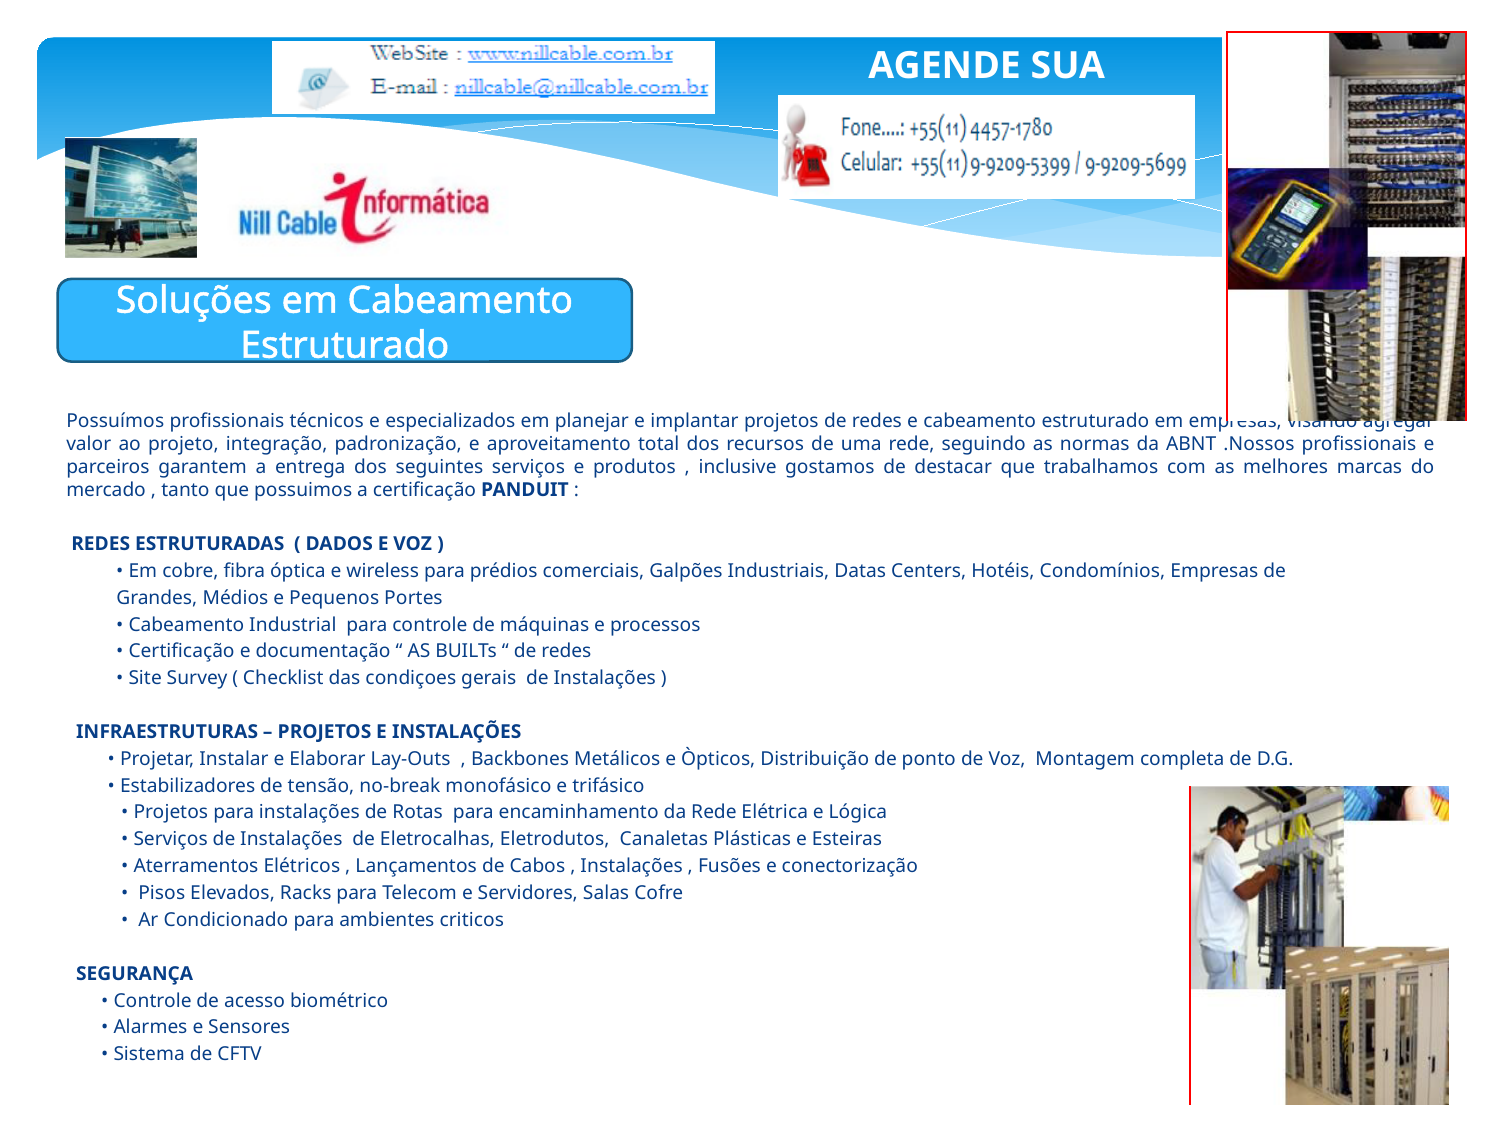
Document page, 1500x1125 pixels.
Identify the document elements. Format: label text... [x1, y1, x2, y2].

picture [272, 42, 715, 114]
text_box AGENDE SUA VISITA [791, 33, 1182, 93]
picture [1222, 30, 1471, 421]
text_box Soluções em Cabeamento Estruturado [56, 277, 634, 320]
picture [64, 136, 550, 259]
picture [1186, 786, 1450, 1105]
picture [778, 95, 1196, 199]
list Possuímos profissionais técnicos e especializados em planejar e implantar projetos de redes e cabeamento estruturado em empresas, visando agregar valor ao projeto, integração, padronização, e aproveitamento total dos recursos de uma rede, seguindo as normas da ABNT .Nossos profissionais e parceiros garantem a entrega dos seguintes serviços e produtos , inclusive gostamos de destacar que trabalhamos com as melhores marcas do mercado , tanto que possuimos a certificação PANDUIT : REDES ESTRUTURADAS ( DADOS E VOZ ) • Em cobre, fibra óptica e wireless para prédios comerciais, Galpões Industriais, Datas Centers, Hotéis, Condomínios, Empresas de Grandes, Médios e Pequenos Portes • Cabeamento Industrial para controle de máquinas e processos • Certificação e documentação “ AS BUILTs “ de redes • Site Survey ( Checklist das condiçoes gerais de Instalações ) INFRAESTRUTURAS – PROJETOS E INSTALAÇÕES • Projetar, Instalar e Elaborar Lay-Outs , Backbones Metálicos e Òpticos, Distribuição de ponto de Voz, Montagem completa de D.G. • Estabilizadores de tensão, no-break monofásico e trifásico • Projetos para instalações de Rotas para encaminhamento da Rede Elétrica e Lógica • Serviços de Instalações de Eletrocalhas, Eletrodutos, Canaletas Plásticas e Esteiras • Aterramentos Elétricos , Lançamentos de Cabos , Instalações , Fusões e conectorização • Pisos Elevados, Racks para Telecom e Servidores, Salas Cofre • Ar Condicionado para ambientes criticos SEGURANÇA • Controle de acesso biométrico • Alarmes e Sensores • Sistema de CFTV [51, 320, 1449, 1105]
